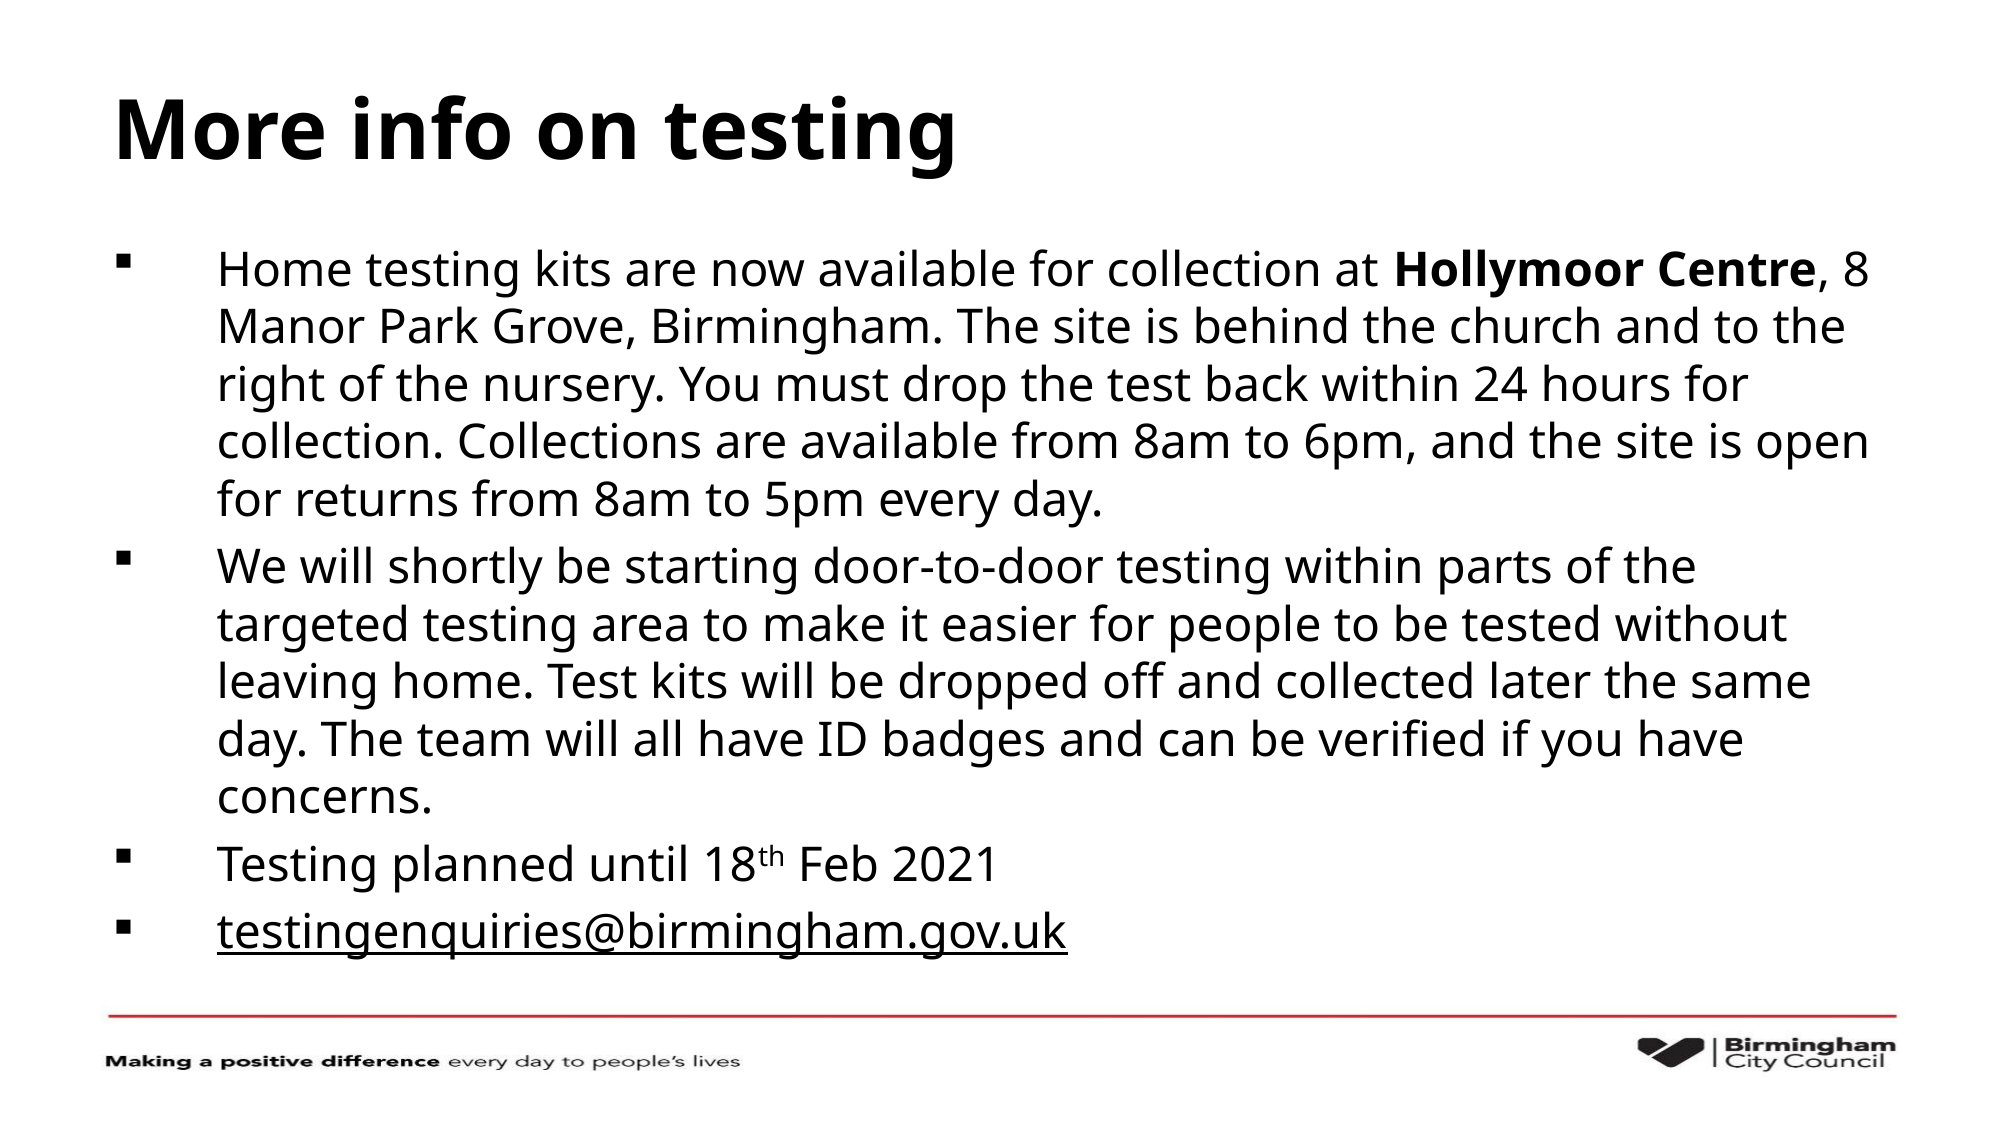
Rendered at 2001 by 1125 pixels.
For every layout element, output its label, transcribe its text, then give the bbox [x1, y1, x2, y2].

list Home testing kits are now available for collection at Hollymoor Centre, 8 Manor Park Grove, Birmingham. The site is behind the church and to the right of the nursery. You must drop the test back within 24 hours for collection. Collections are available from 8am to 6pm, and the site is open for returns from 8am to 5pm every day. We will shortly be starting door-to-door testing within parts of the targeted testing area to make it easier for people to be tested without leaving home. Test kits will be dropped off and collected later the same day. The team will all have ID badges and can be verified if you have concerns. Testing planned until 18th Feb 2021 testingenquiries@birmingham.gov.uk [99, 231, 1900, 975]
picture [5, 446, 2000, 1101]
title More info on testing [99, 45, 1900, 209]
